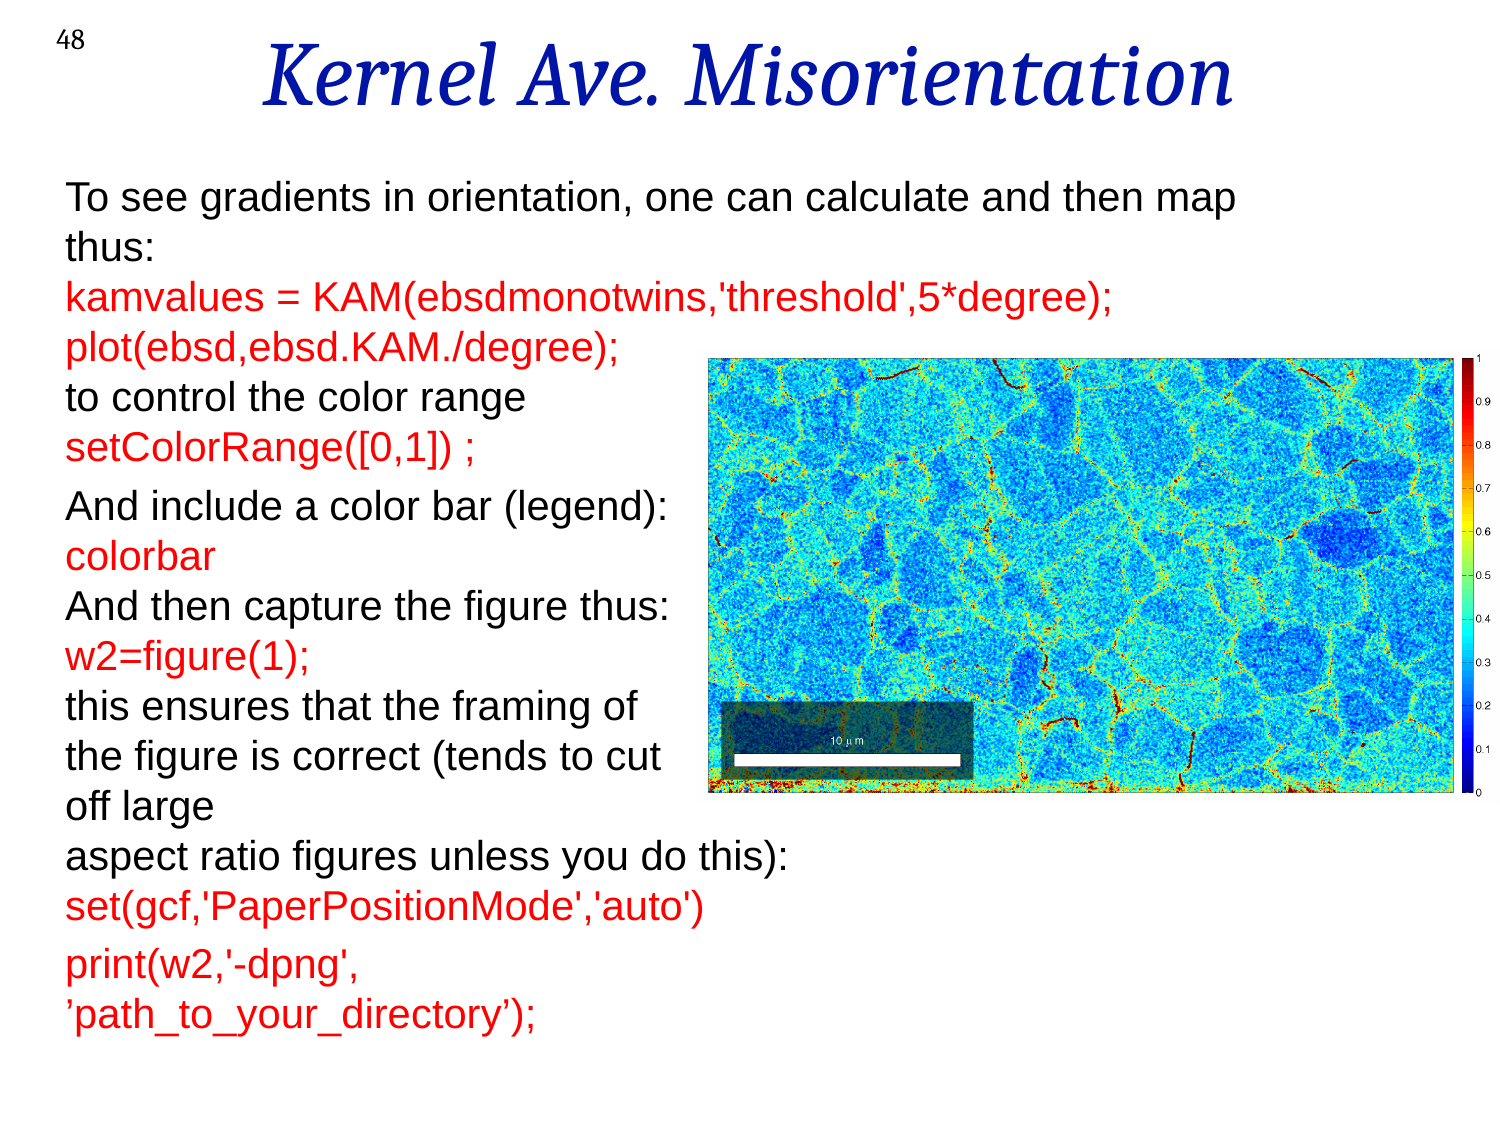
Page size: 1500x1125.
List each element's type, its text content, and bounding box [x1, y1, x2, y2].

picture [697, 349, 1500, 804]
slide_number 48 [12, 12, 101, 63]
title Kernel Ave. Misorientation [112, 0, 1388, 138]
list To see gradients in orientation, one can calculate and then map thus: kamvalues = KAM(ebsdmonotwins,'threshold',5*degree); plot(ebsd,ebsd.KAM./degree); to control the color range setColorRange([0,1]) ; And include a color bar (legend): colorbar And then capture the figure thus: w2=figure(1); this ensures that the framing of the figure is correct (tends to cut off large aspect ratio figures unless you do this): set(gcf,'PaperPositionMode','auto') print(w2,'-dpng', ’path_to_your_directory’); [49, 162, 1326, 838]
